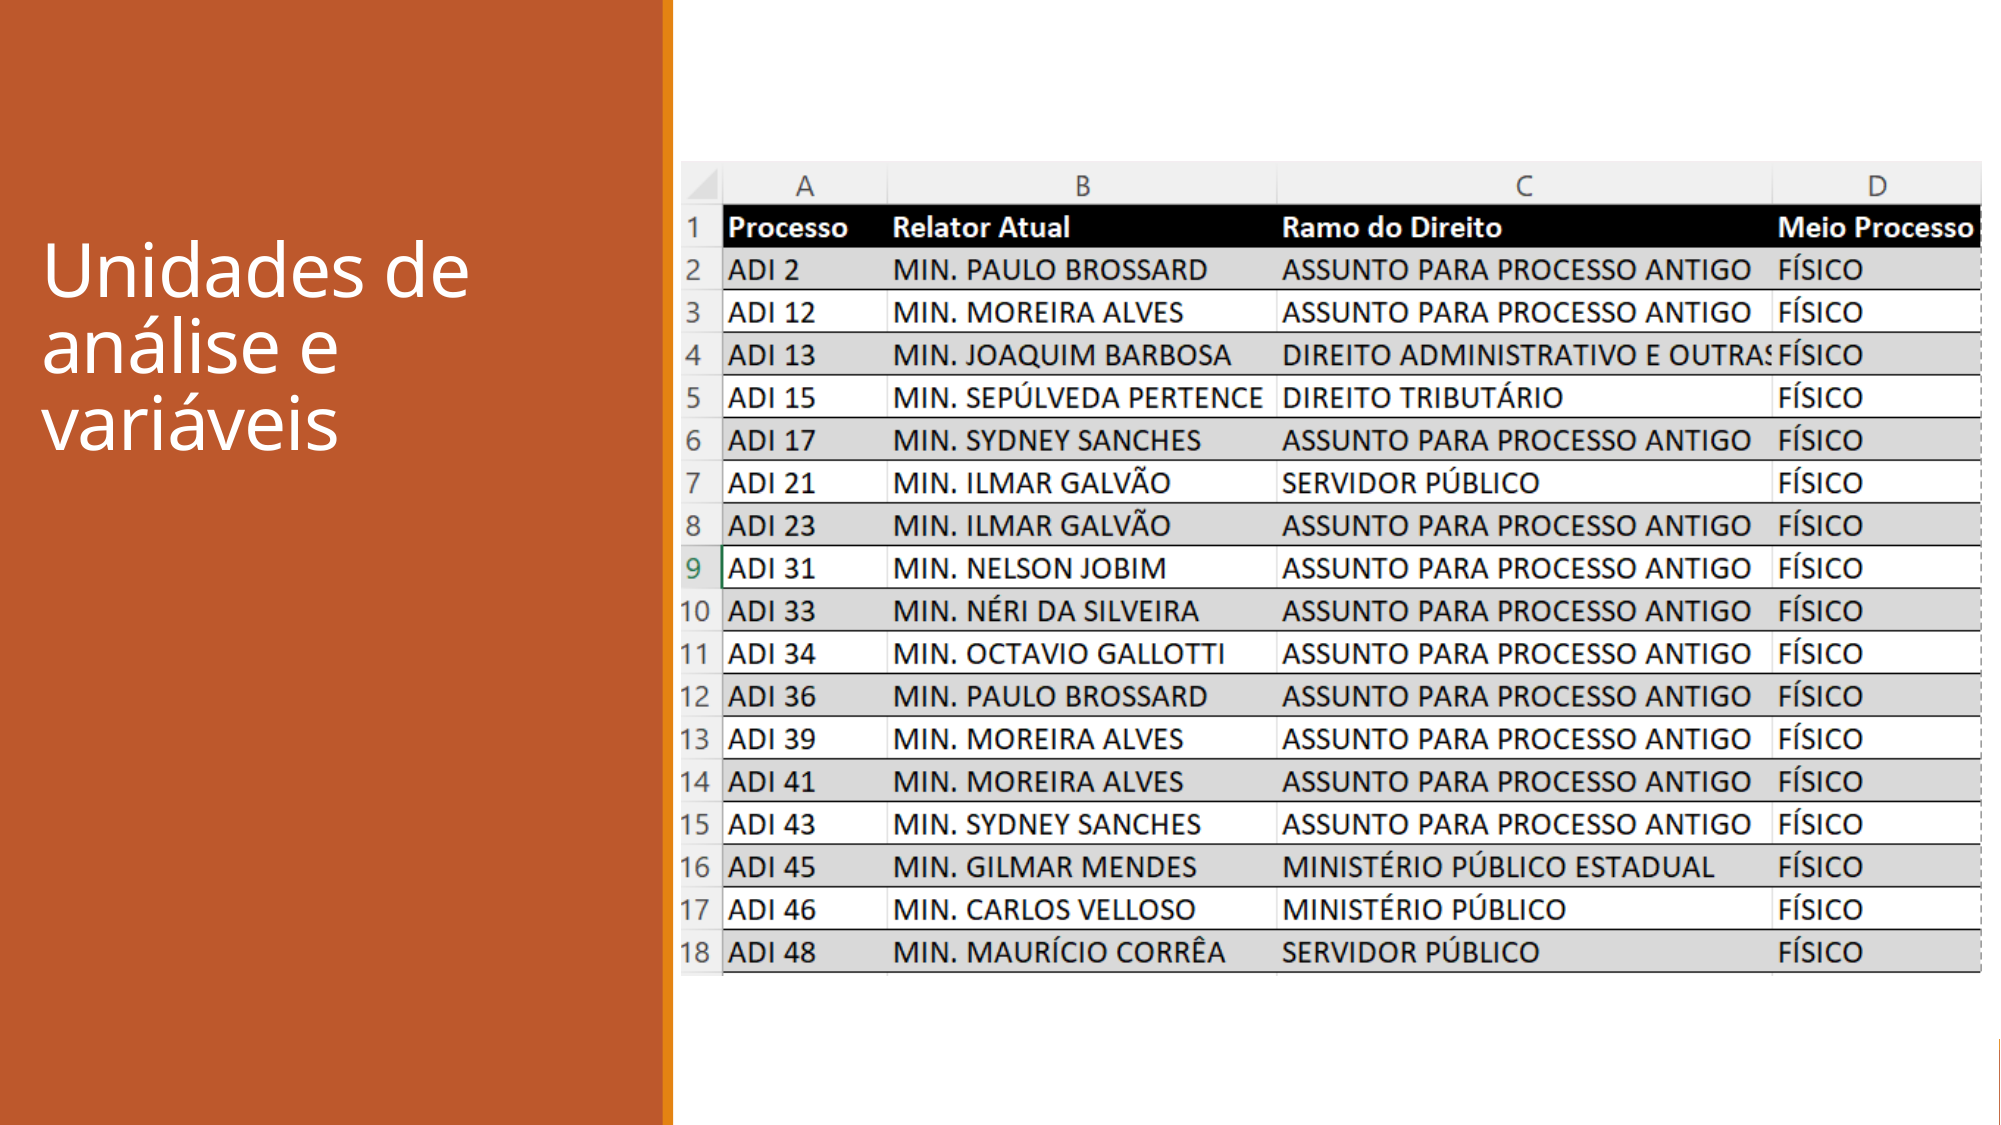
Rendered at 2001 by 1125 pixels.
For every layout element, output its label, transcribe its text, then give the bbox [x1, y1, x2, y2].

title Unidades de análise e variáveis [26, 128, 637, 474]
text_box [674, 0, 2000, 1125]
text_box [0, 0, 661, 1125]
picture [681, 161, 1983, 976]
text_box [661, 0, 674, 1125]
